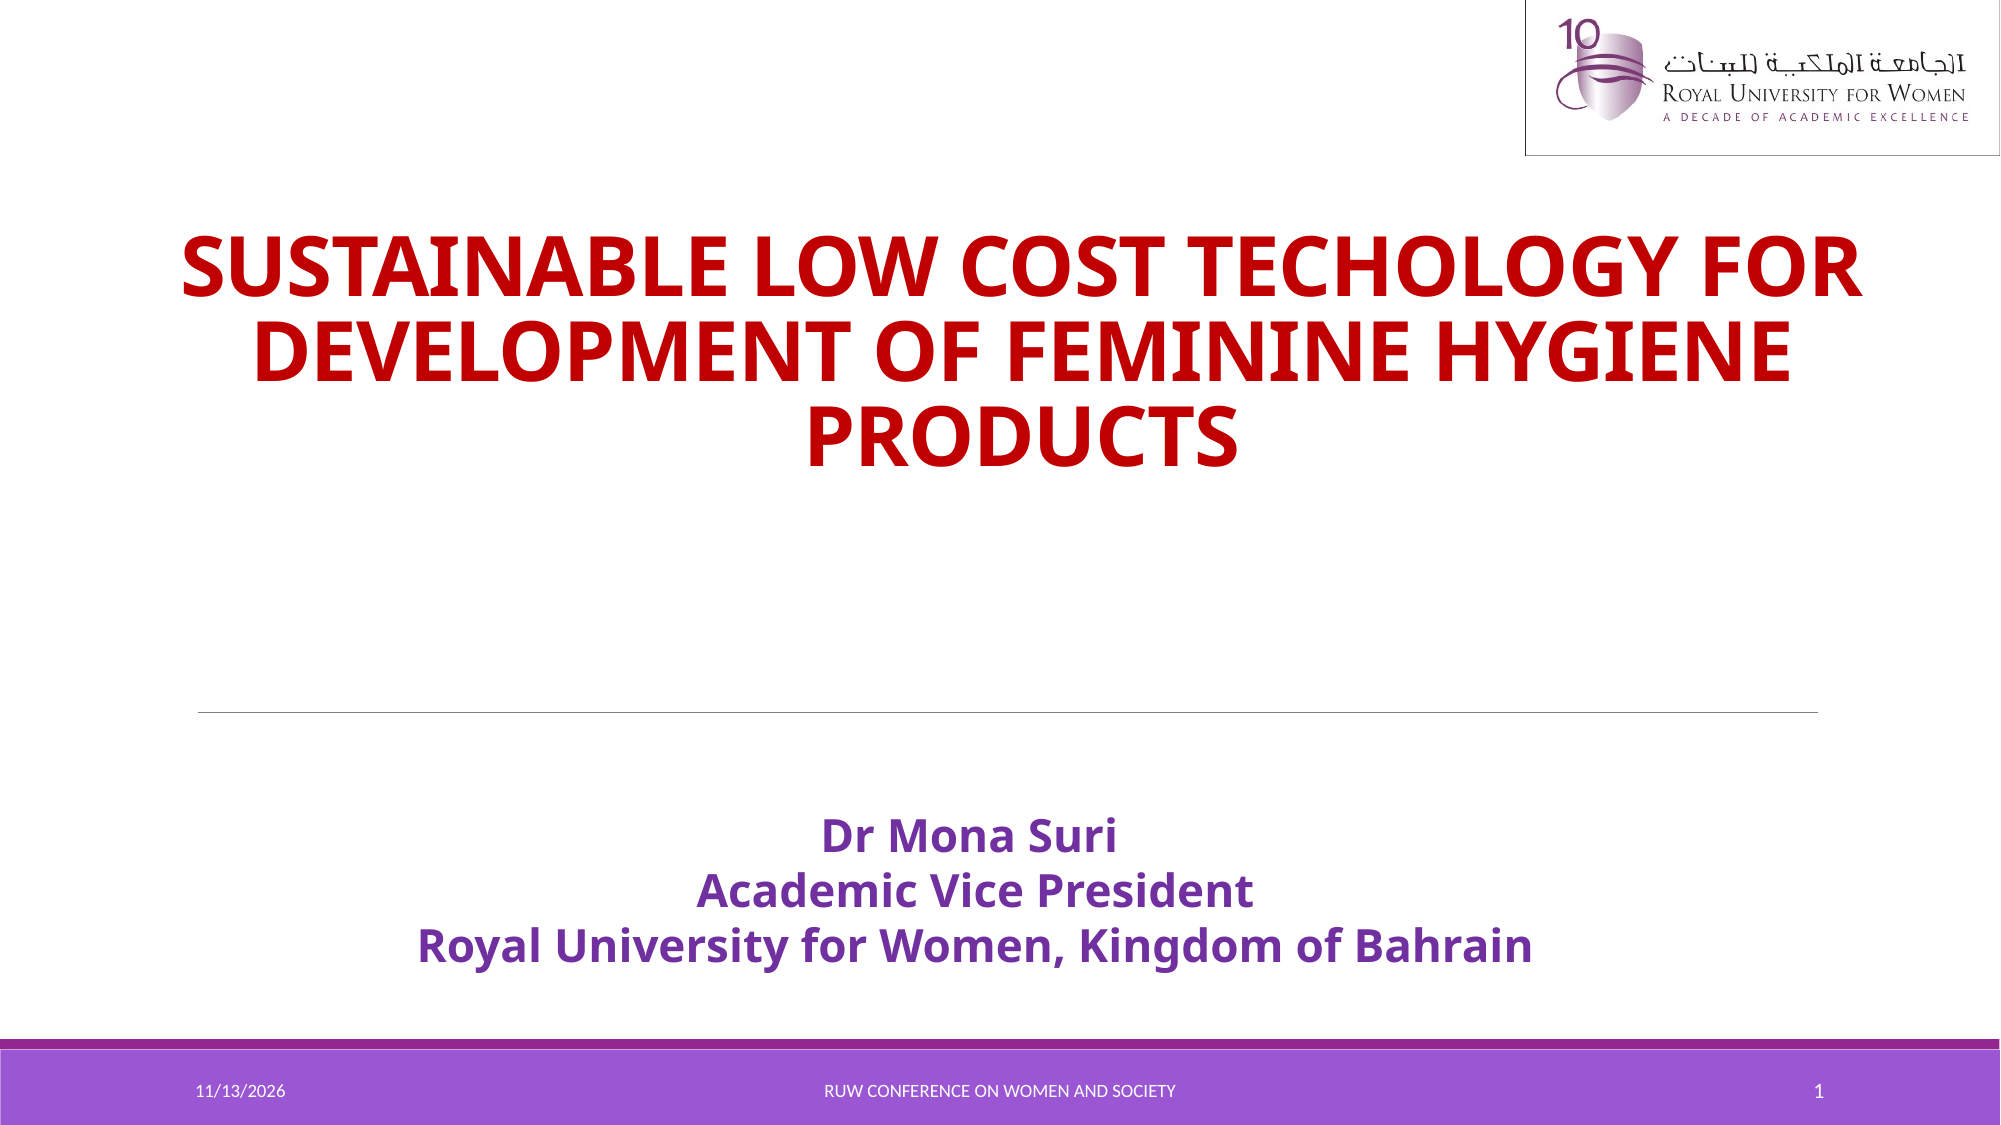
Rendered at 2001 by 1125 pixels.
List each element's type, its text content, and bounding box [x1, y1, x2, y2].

text_box Dr Mona Suri Academic Vice President Royal University for Women, Kingdom of Bahrain [249, 749, 1701, 1125]
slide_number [180, 1059, 586, 1120]
slide_number 1 [1624, 1059, 1840, 1120]
picture [1525, 0, 2000, 157]
title SUSTAINABLE LOW COST TECHOLOGY FOR DEVELOPMENT OF FEMININE HYGIENE PRODUCTS [157, 250, 1887, 492]
footer RUW Conference on Women and Society [604, 1059, 1396, 1120]
